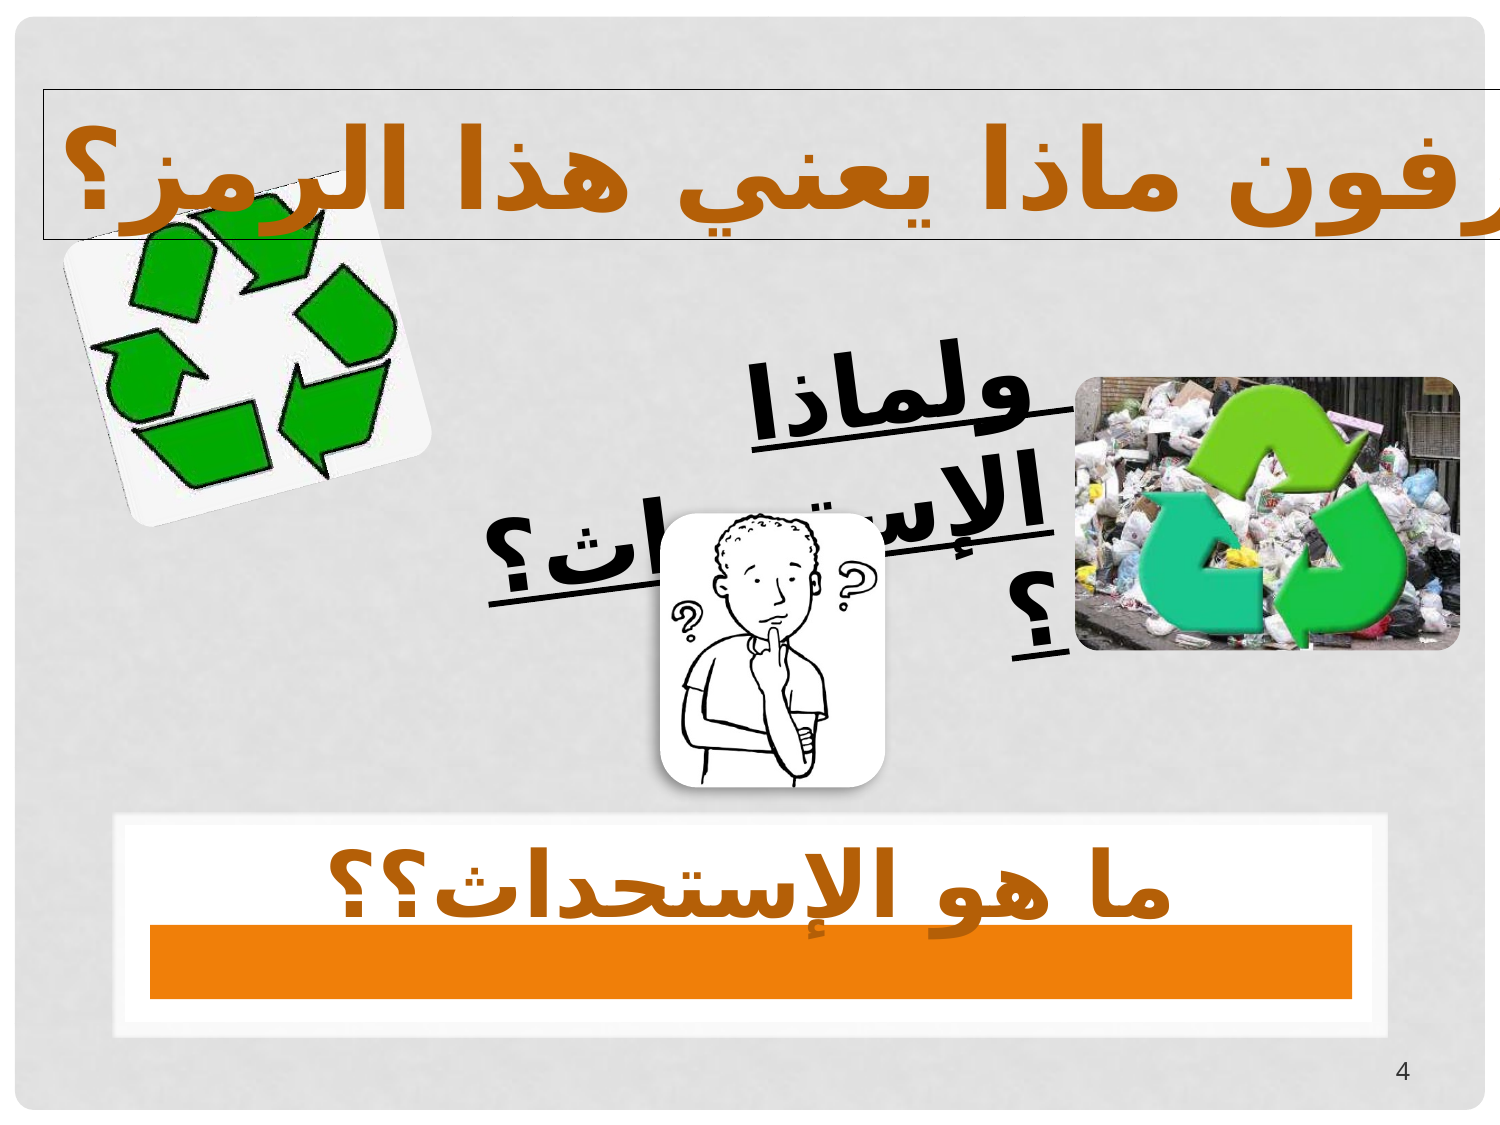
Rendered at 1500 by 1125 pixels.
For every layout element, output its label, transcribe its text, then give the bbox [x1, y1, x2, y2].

picture [659, 513, 886, 788]
text_box هل تعرفون ماذا يعني هذا الرمز؟ [43, 89, 1500, 240]
title ما هو الإستحداث؟؟ [150, 837, 1353, 924]
picture [1074, 376, 1461, 651]
text_box ولماذا الإستحداث؟؟ [405, 296, 1087, 750]
slide_number 4 [1074, 1042, 1425, 1103]
picture [63, 200, 417, 527]
